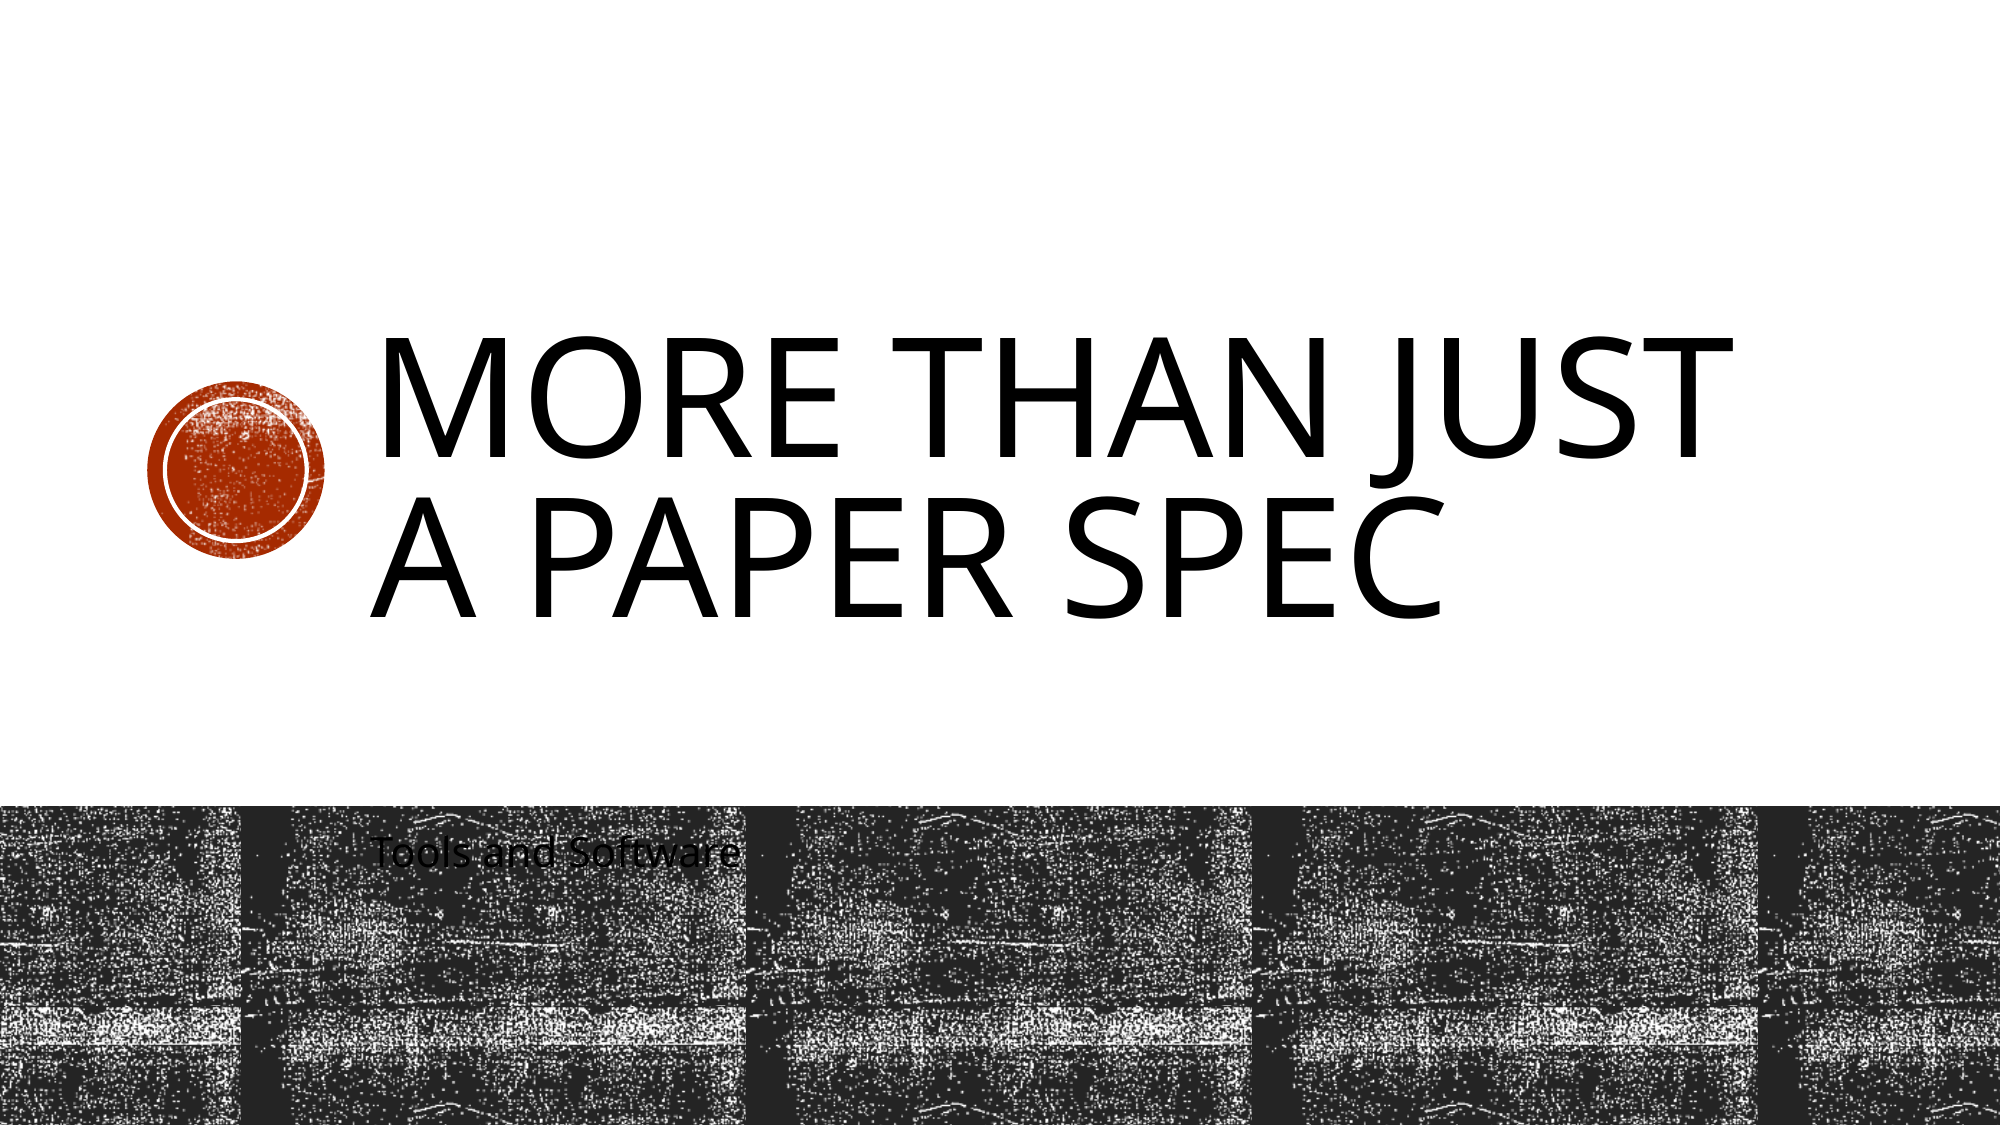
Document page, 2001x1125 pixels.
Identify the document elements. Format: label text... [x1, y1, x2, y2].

list Tools and Software [355, 823, 1841, 999]
title More than Just A Paper Spec [355, 201, 1878, 779]
